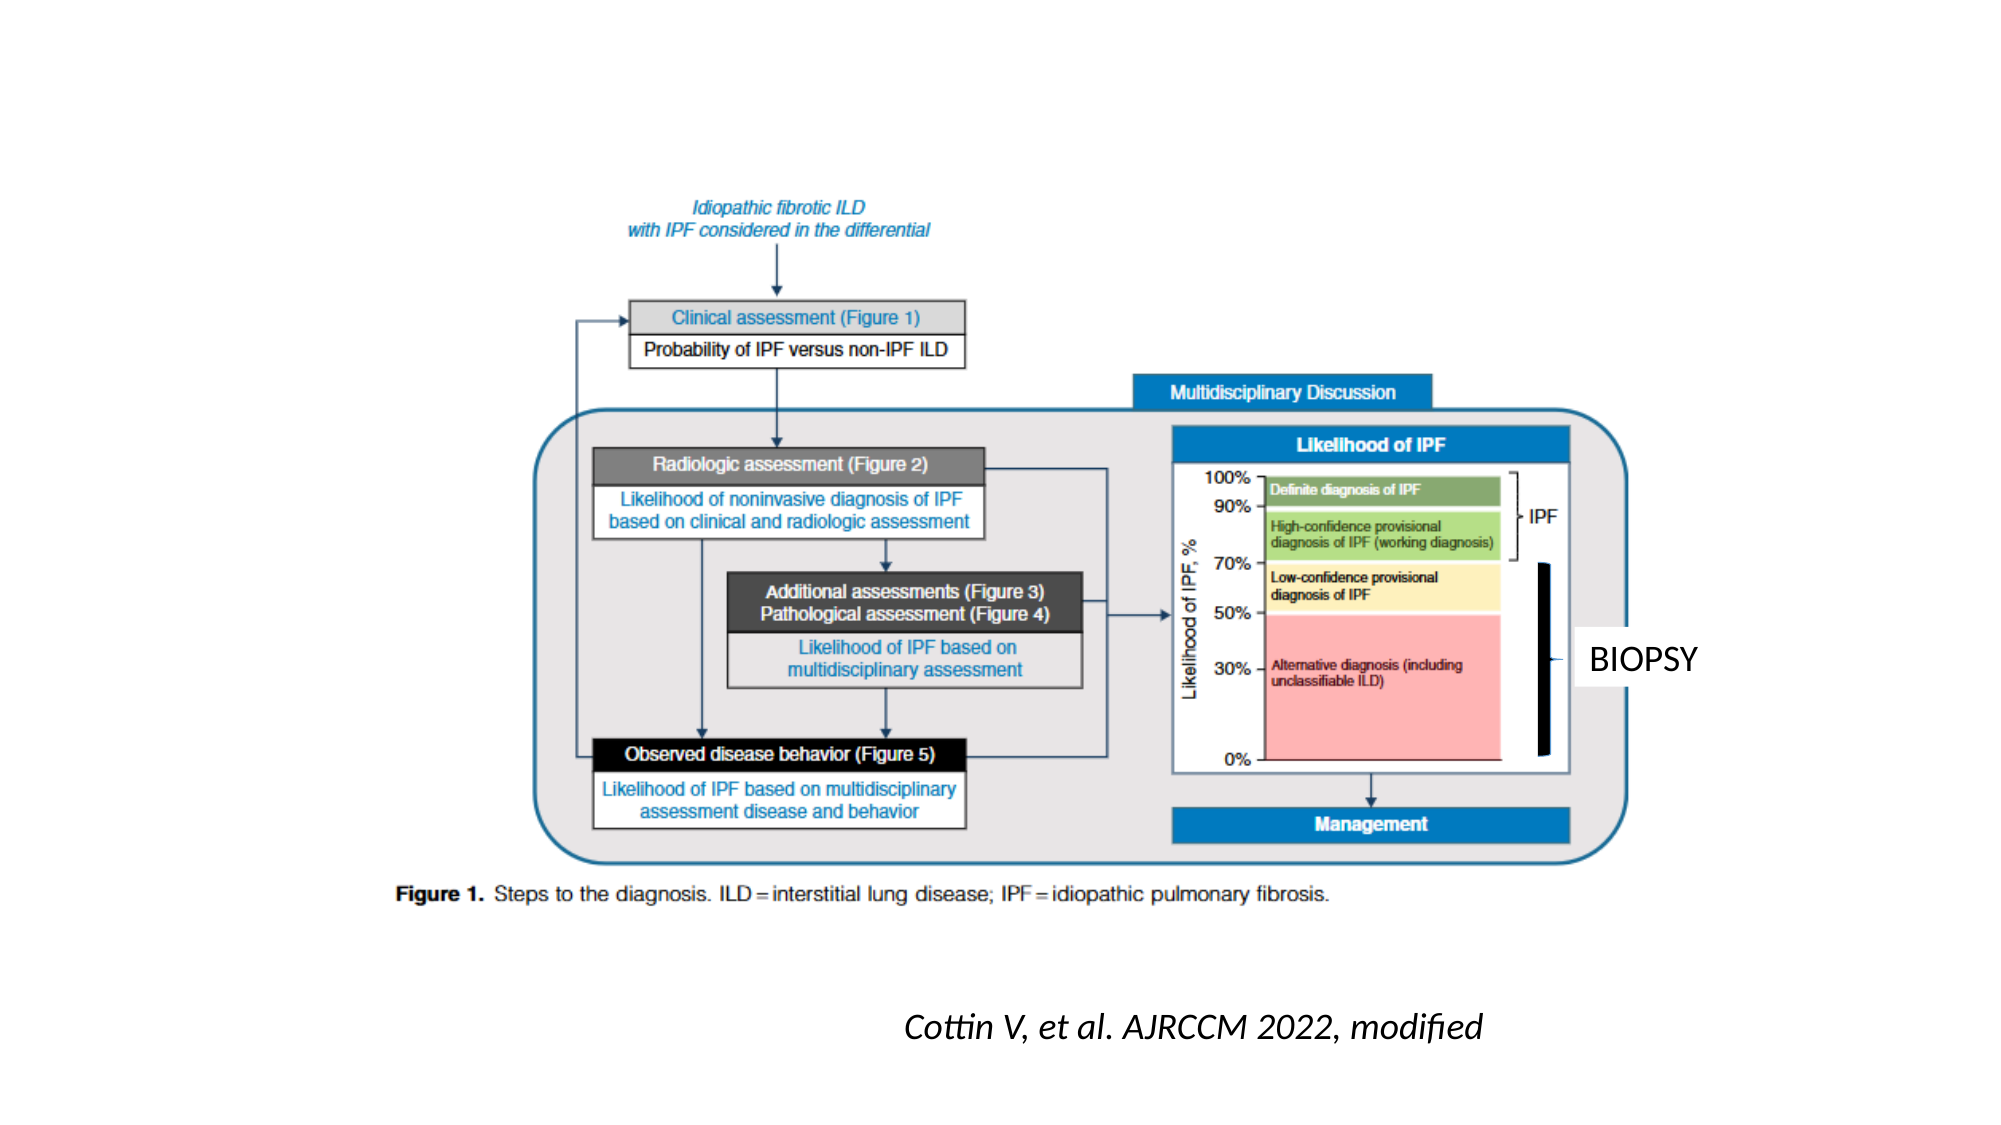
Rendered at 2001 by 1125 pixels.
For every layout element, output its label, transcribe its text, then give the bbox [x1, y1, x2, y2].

picture [340, 151, 1670, 923]
text_box BIOPSY [1670, 626, 1764, 687]
text_box Cottin V, et al. AJRCCM 2022, modified [889, 994, 1670, 1055]
